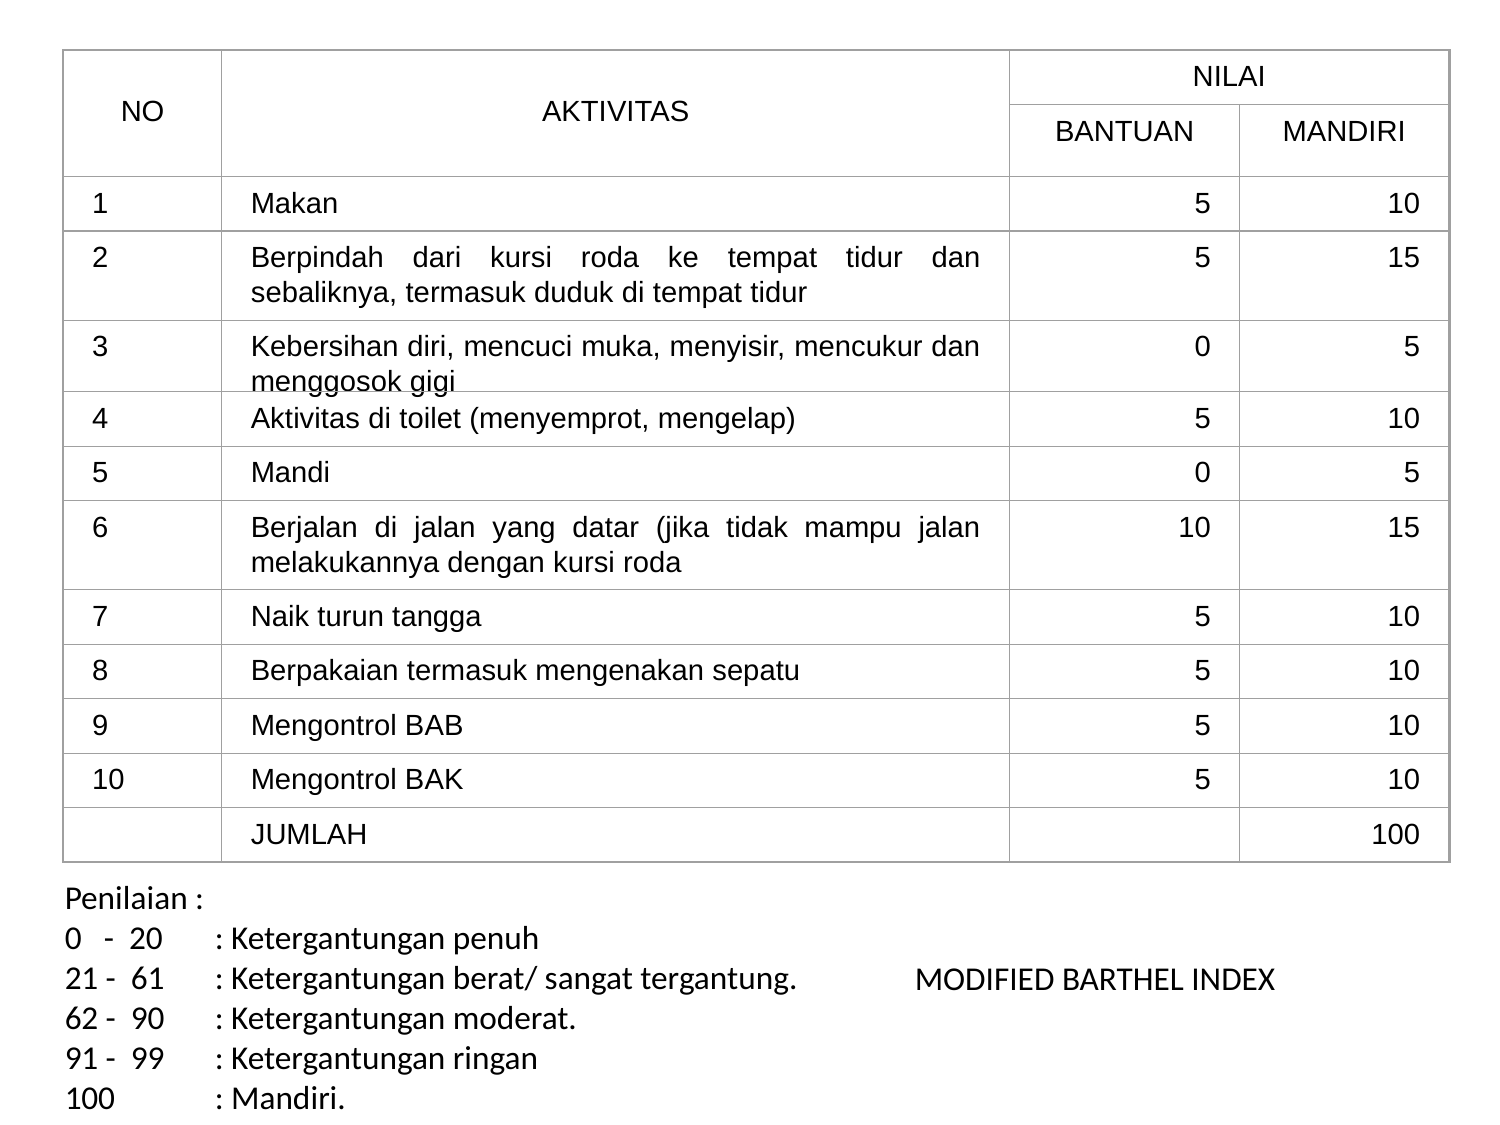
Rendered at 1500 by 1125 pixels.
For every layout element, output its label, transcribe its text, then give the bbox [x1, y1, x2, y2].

text_box MODIFIED BARTHEL INDEX [899, 949, 1500, 1005]
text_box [62, 49, 1451, 863]
text_box Penilaian : 0 - 20 : Ketergantungan penuh 21 - 61 : Ketergantungan berat/ sangat tergantung. 62 - 90 : Ketergantungan moderat. 91 - 99 : Ketergantungan ringan 100 : Mandiri. [50, 869, 925, 1124]
